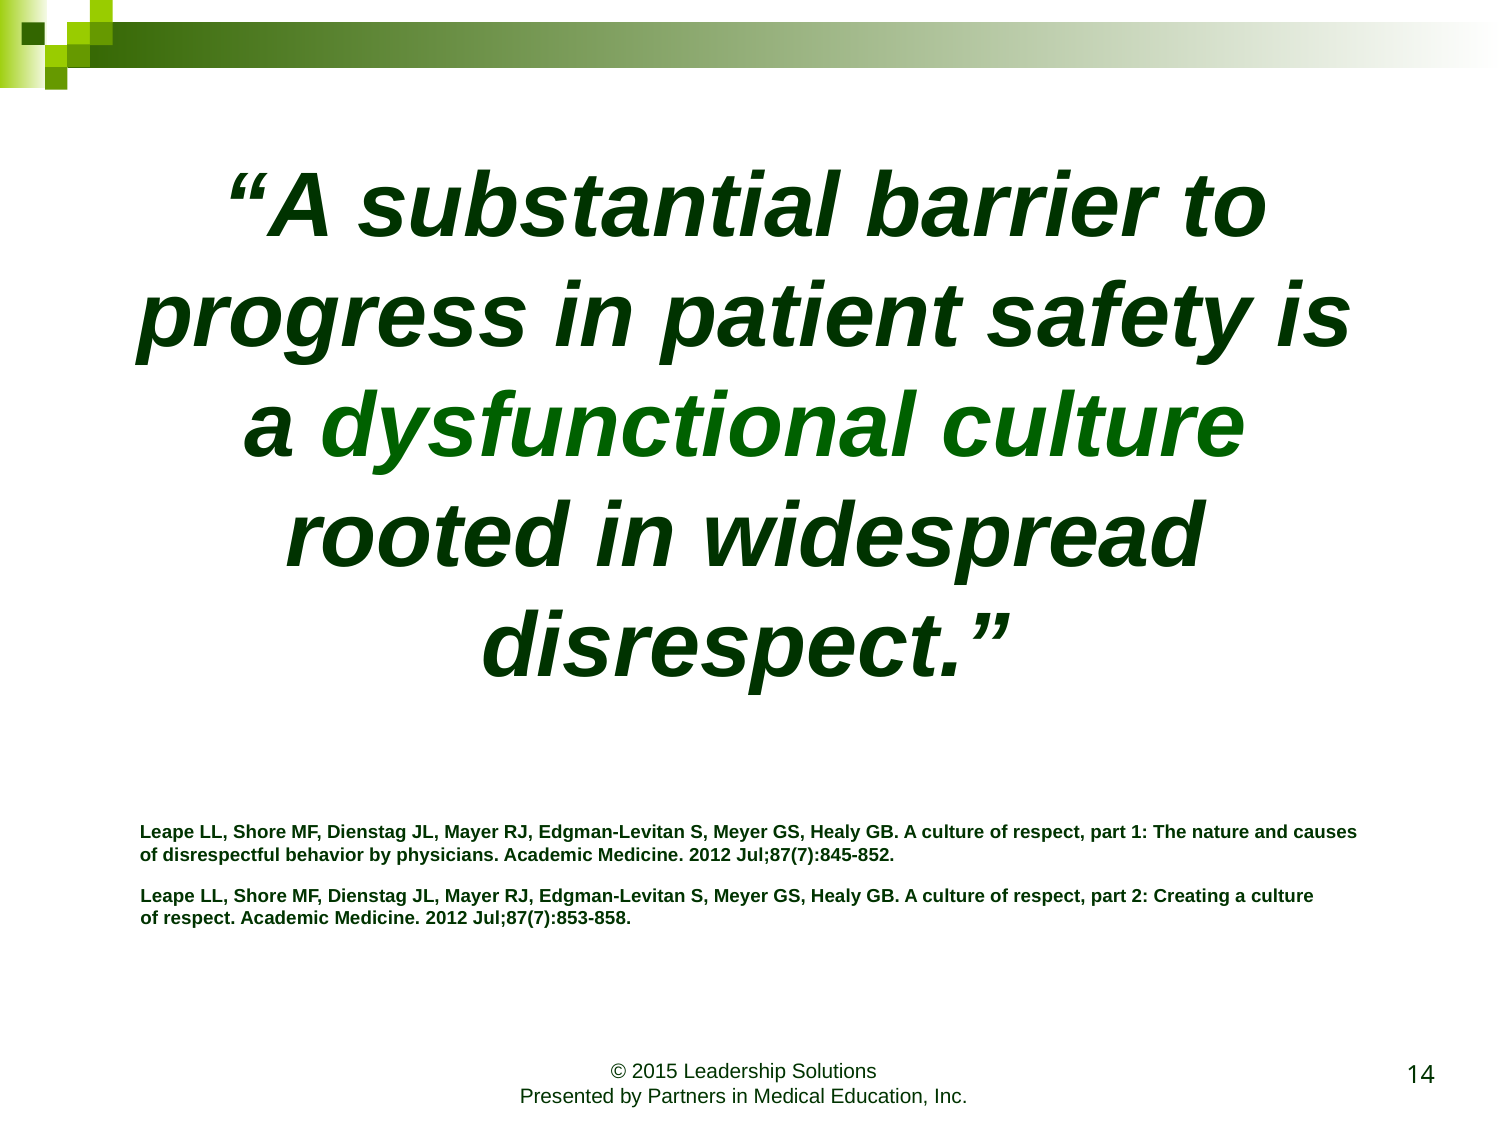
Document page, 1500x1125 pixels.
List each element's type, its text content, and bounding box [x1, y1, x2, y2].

footer © 2015 Leadership Solutions Presented by Partners in Medical Education, Inc. [412, 1050, 1075, 1100]
text_box Leape LL, Shore MF, Dienstag JL, Mayer RJ, Edgman-Levitan S, Meyer GS, Healy GB. A culture of respect, part 2: Creating a culture of respect. Academic Medicine. 2012 Jul;87(7):853-858. [125, 876, 1351, 937]
text_box Leape LL, Shore MF, Dienstag JL, Mayer RJ, Edgman-Levitan S, Meyer GS, Healy GB. A culture of respect, part 1: The nature and causes of disrespectful behavior by physicians. Academic Medicine. 2012 Jul;87(7):845-852. [124, 812, 1376, 873]
slide_number 14 [1100, 1025, 1450, 1100]
text_box “A substantial barrier to progress in patient safety is a dysfunctional culture rooted in widespread disrespect.” [108, 137, 1384, 702]
